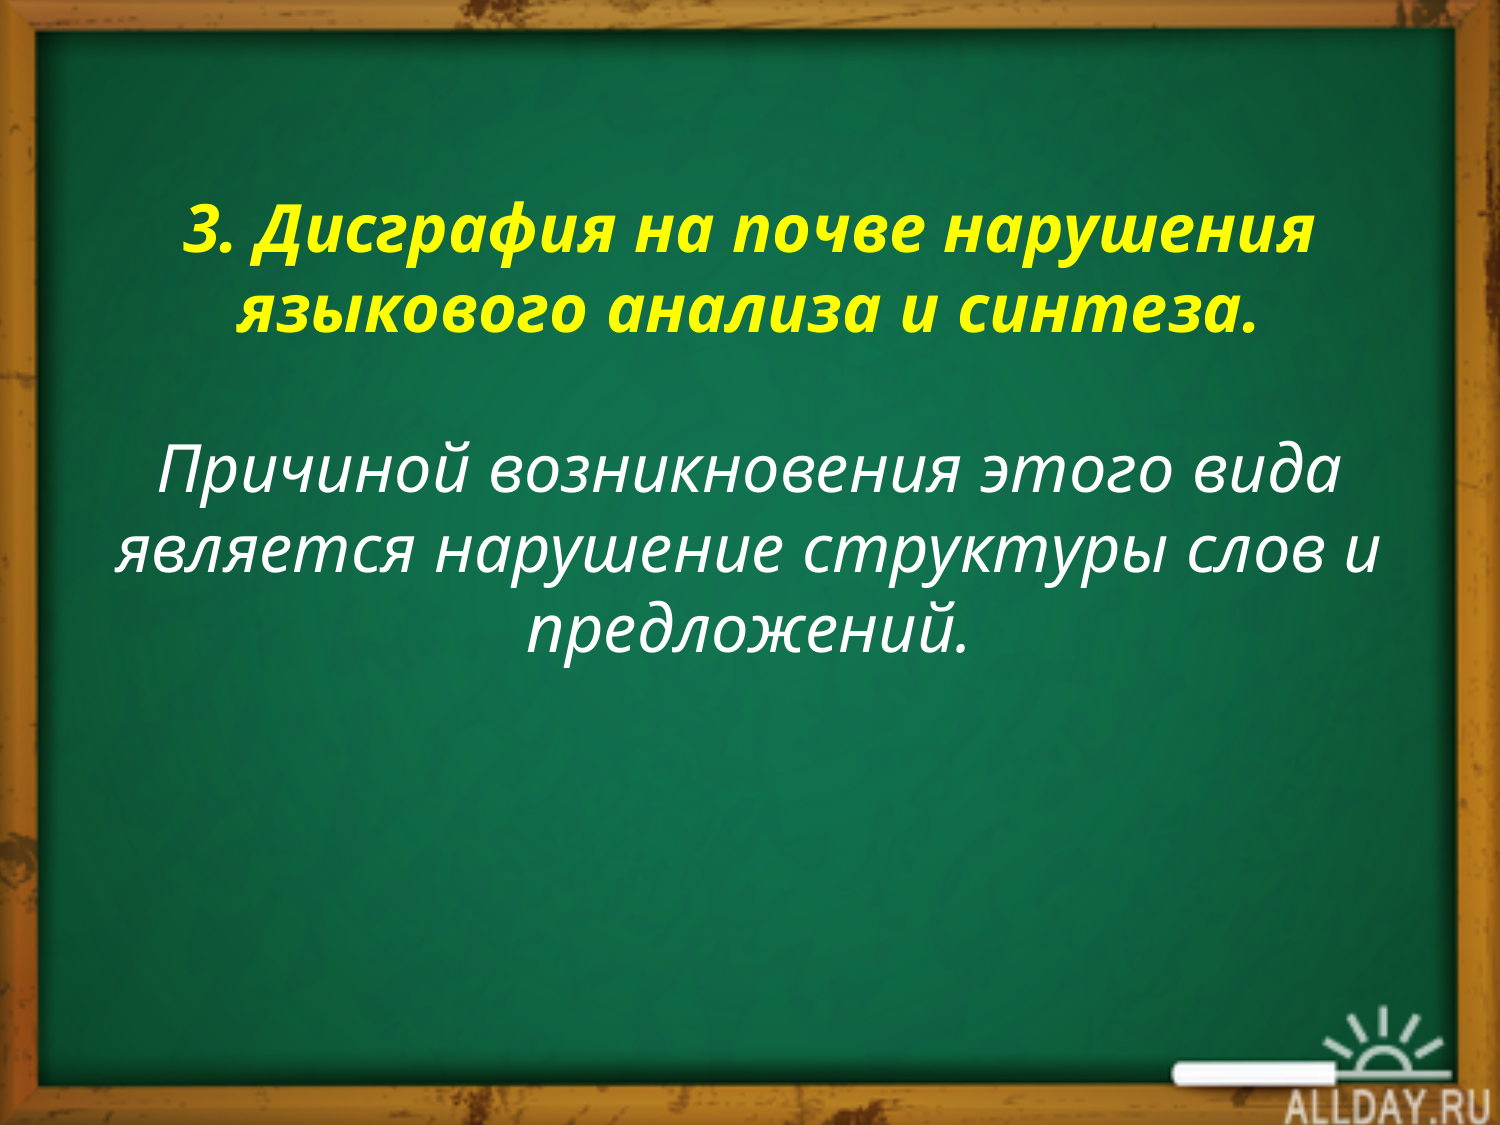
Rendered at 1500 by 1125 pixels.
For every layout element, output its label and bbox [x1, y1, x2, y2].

list [0, 0, 1500, 1125]
